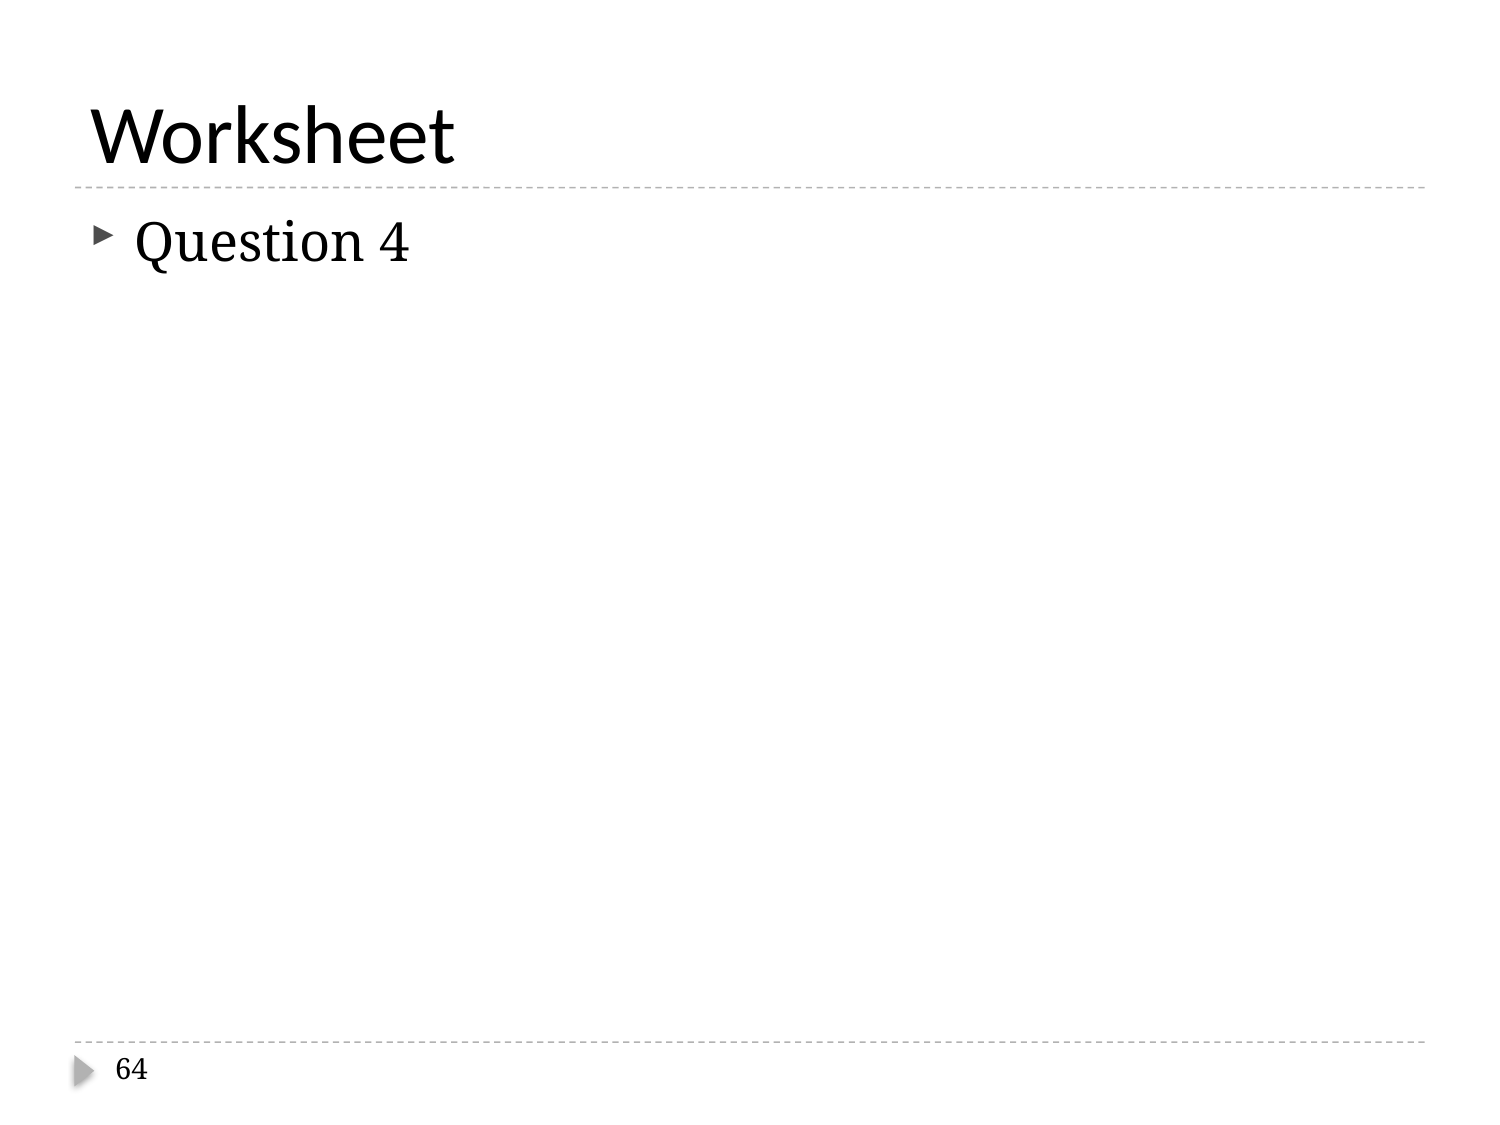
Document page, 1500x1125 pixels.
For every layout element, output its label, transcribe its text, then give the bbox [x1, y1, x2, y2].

title Worksheet [74, 24, 1426, 188]
list Question 4 [74, 199, 1426, 1011]
slide_number 64 [100, 1042, 426, 1103]
